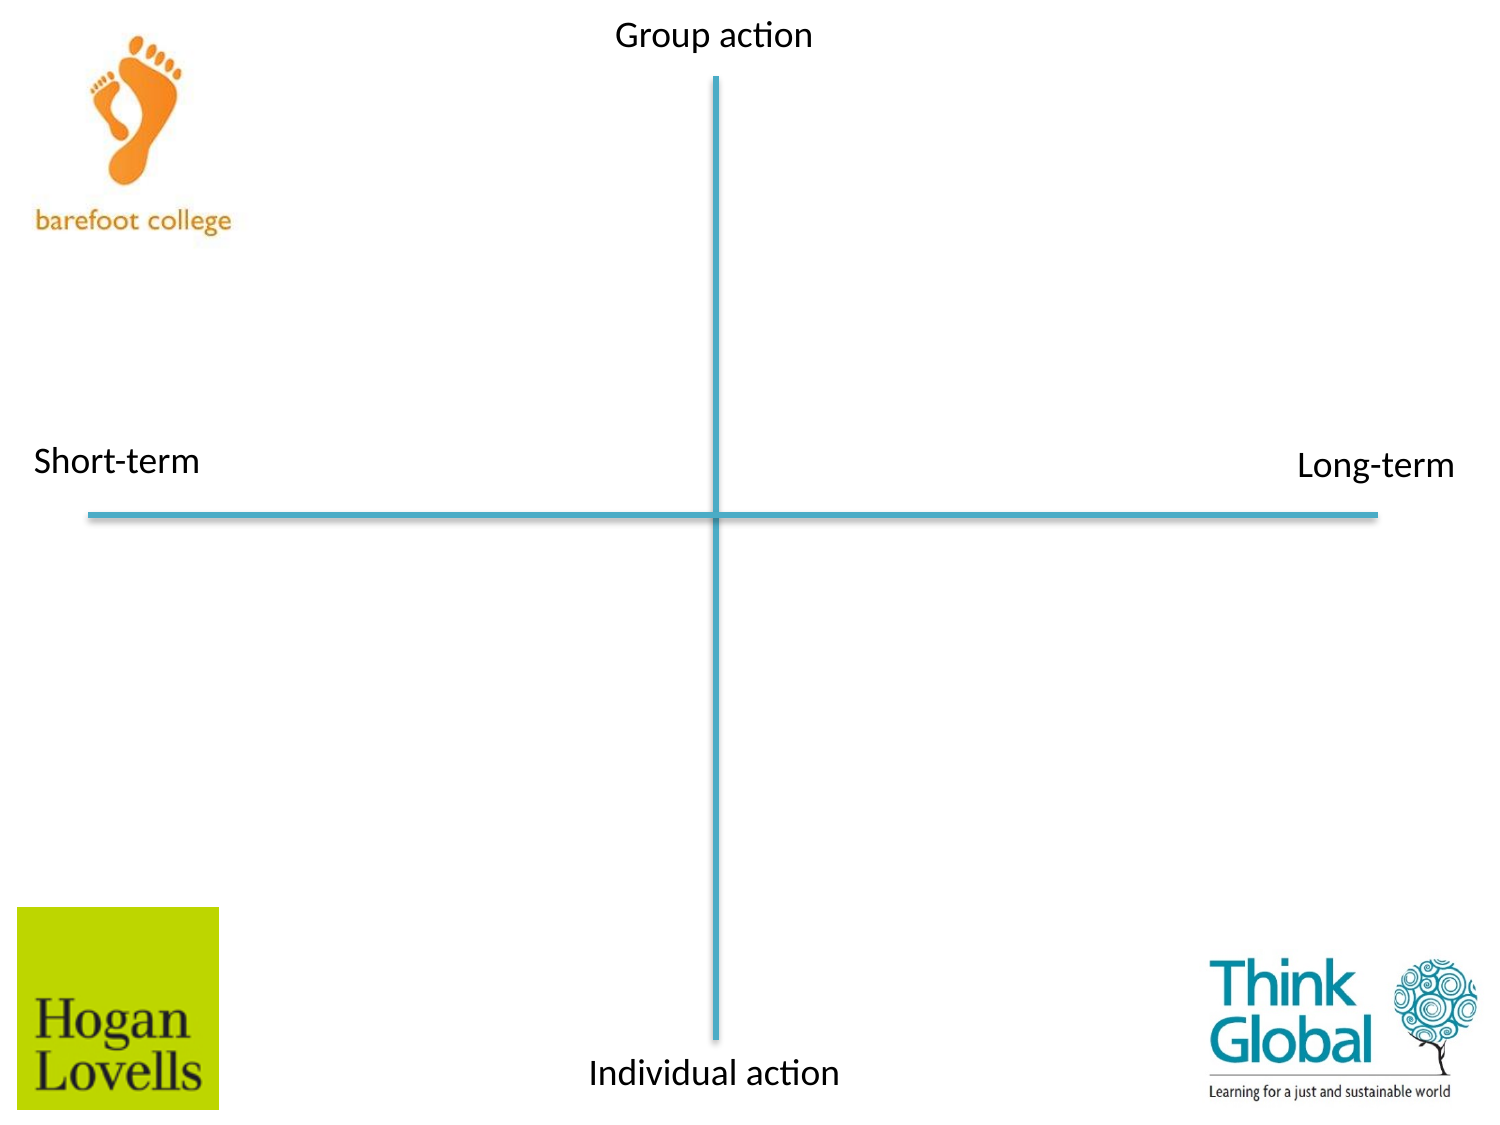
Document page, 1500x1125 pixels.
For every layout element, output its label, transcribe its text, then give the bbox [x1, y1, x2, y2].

text_box Short-term [19, 428, 216, 489]
text_box Individual action [573, 1040, 856, 1100]
picture [1199, 948, 1486, 1110]
text_box Long-term [1282, 432, 1471, 493]
picture [16, 907, 220, 1110]
picture [14, 15, 252, 253]
text_box Group action [600, 2, 829, 63]
